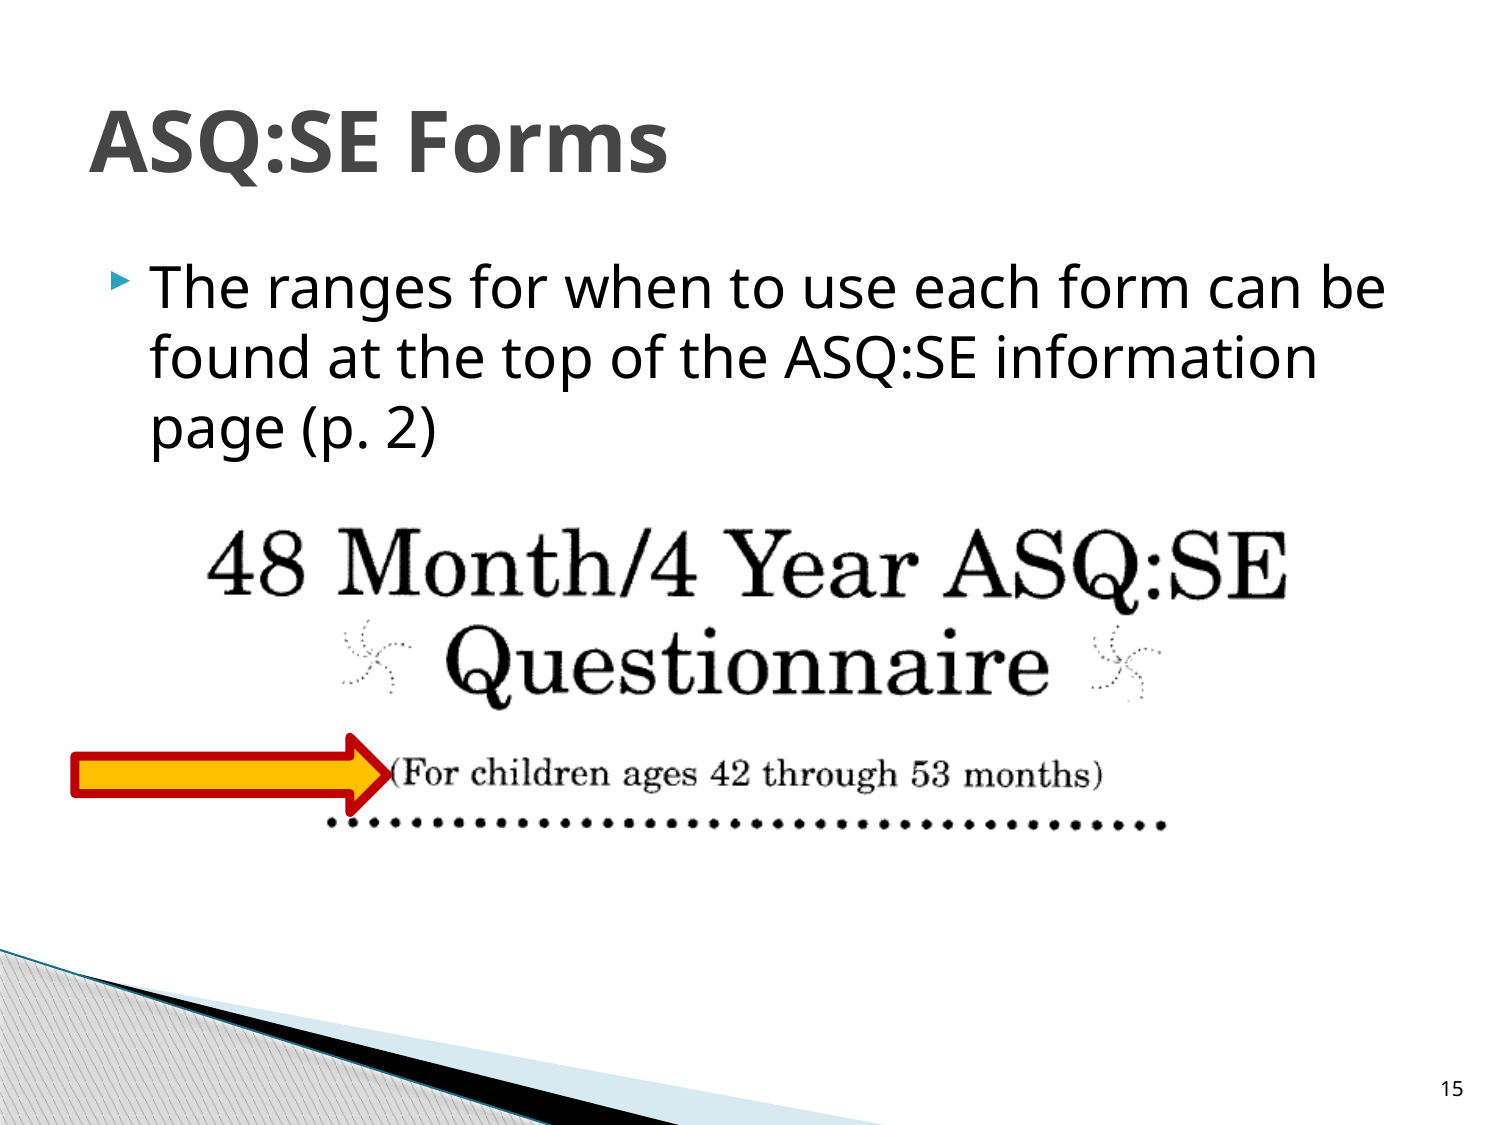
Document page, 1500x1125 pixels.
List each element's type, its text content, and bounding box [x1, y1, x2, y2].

title ASQ:SE Forms [75, 45, 1425, 233]
list The ranges for when to use each form can be found at the top of the ASQ:SE information page (p. 2) [75, 243, 1425, 986]
picture [187, 512, 1301, 837]
text_box [70, 751, 181, 799]
slide_number 15 [1418, 1051, 1479, 1112]
